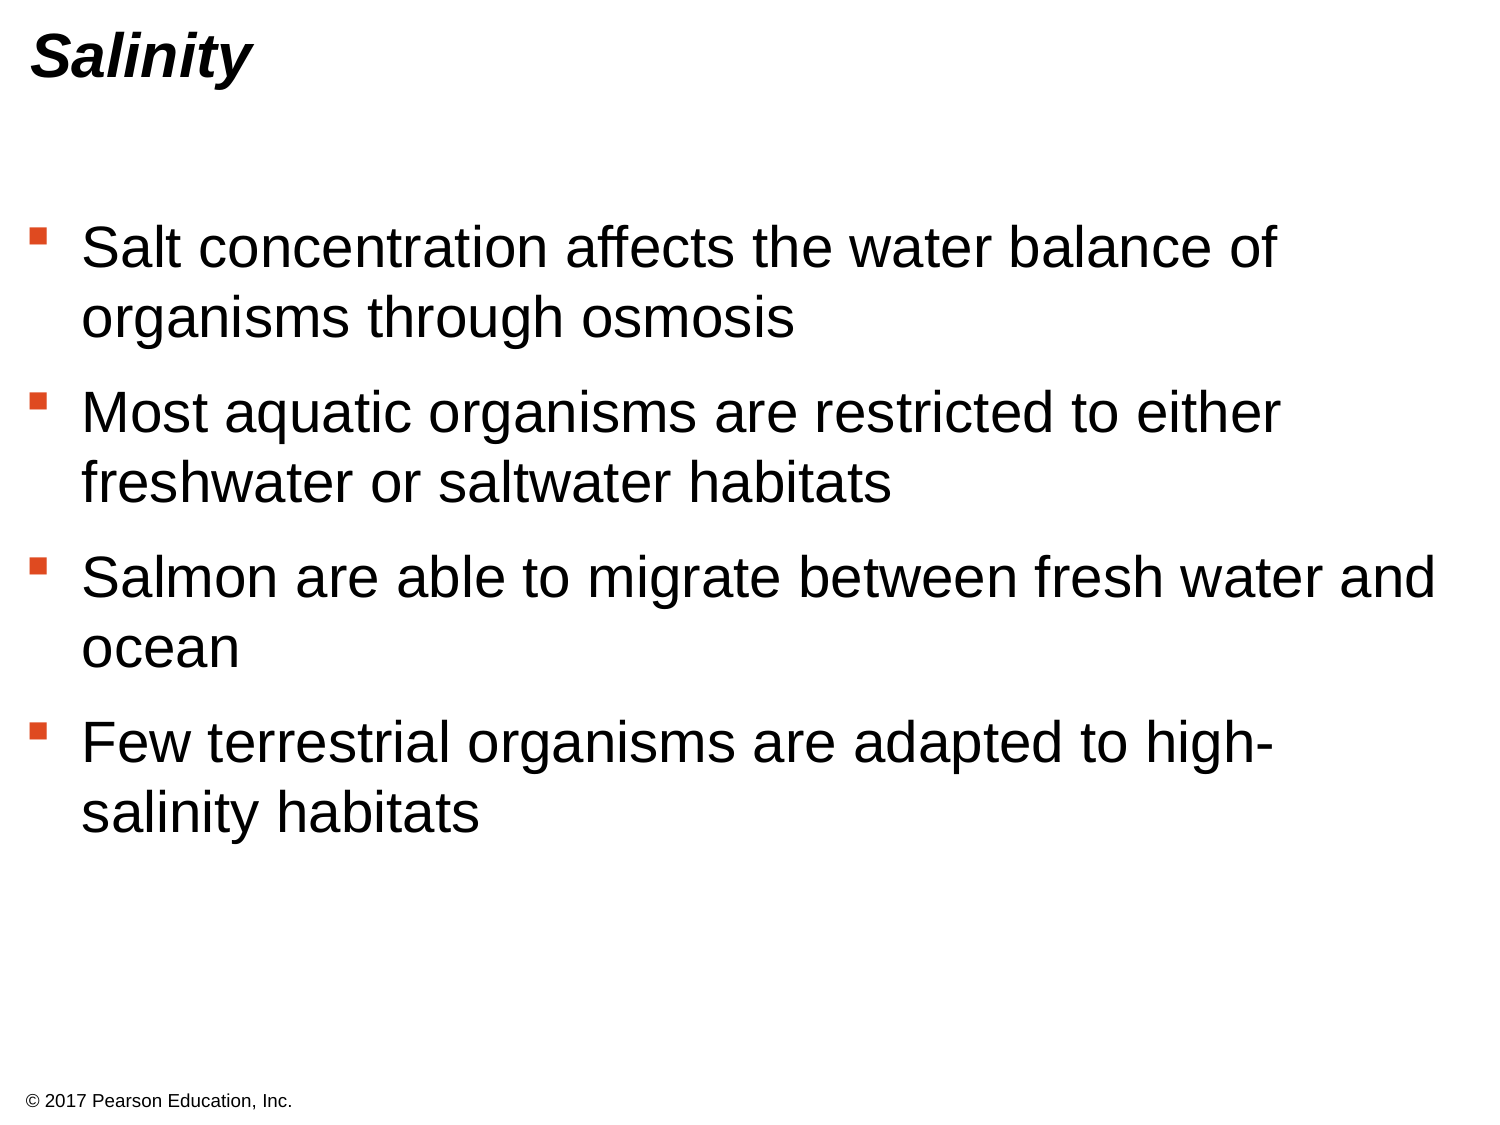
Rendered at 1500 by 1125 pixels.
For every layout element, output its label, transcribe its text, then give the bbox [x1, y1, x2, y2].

footer © 2017 Pearson Education, Inc. [10, 1080, 518, 1119]
list Salt concentration affects the water balance of organisms through osmosis Most aquatic organisms are restricted to either freshwater or saltwater habitats Salmon are able to migrate between fresh water and ocean Few terrestrial organisms are adapted to high-salinity habitats [24, 208, 1475, 1065]
title Salinity [0, 0, 1500, 106]
